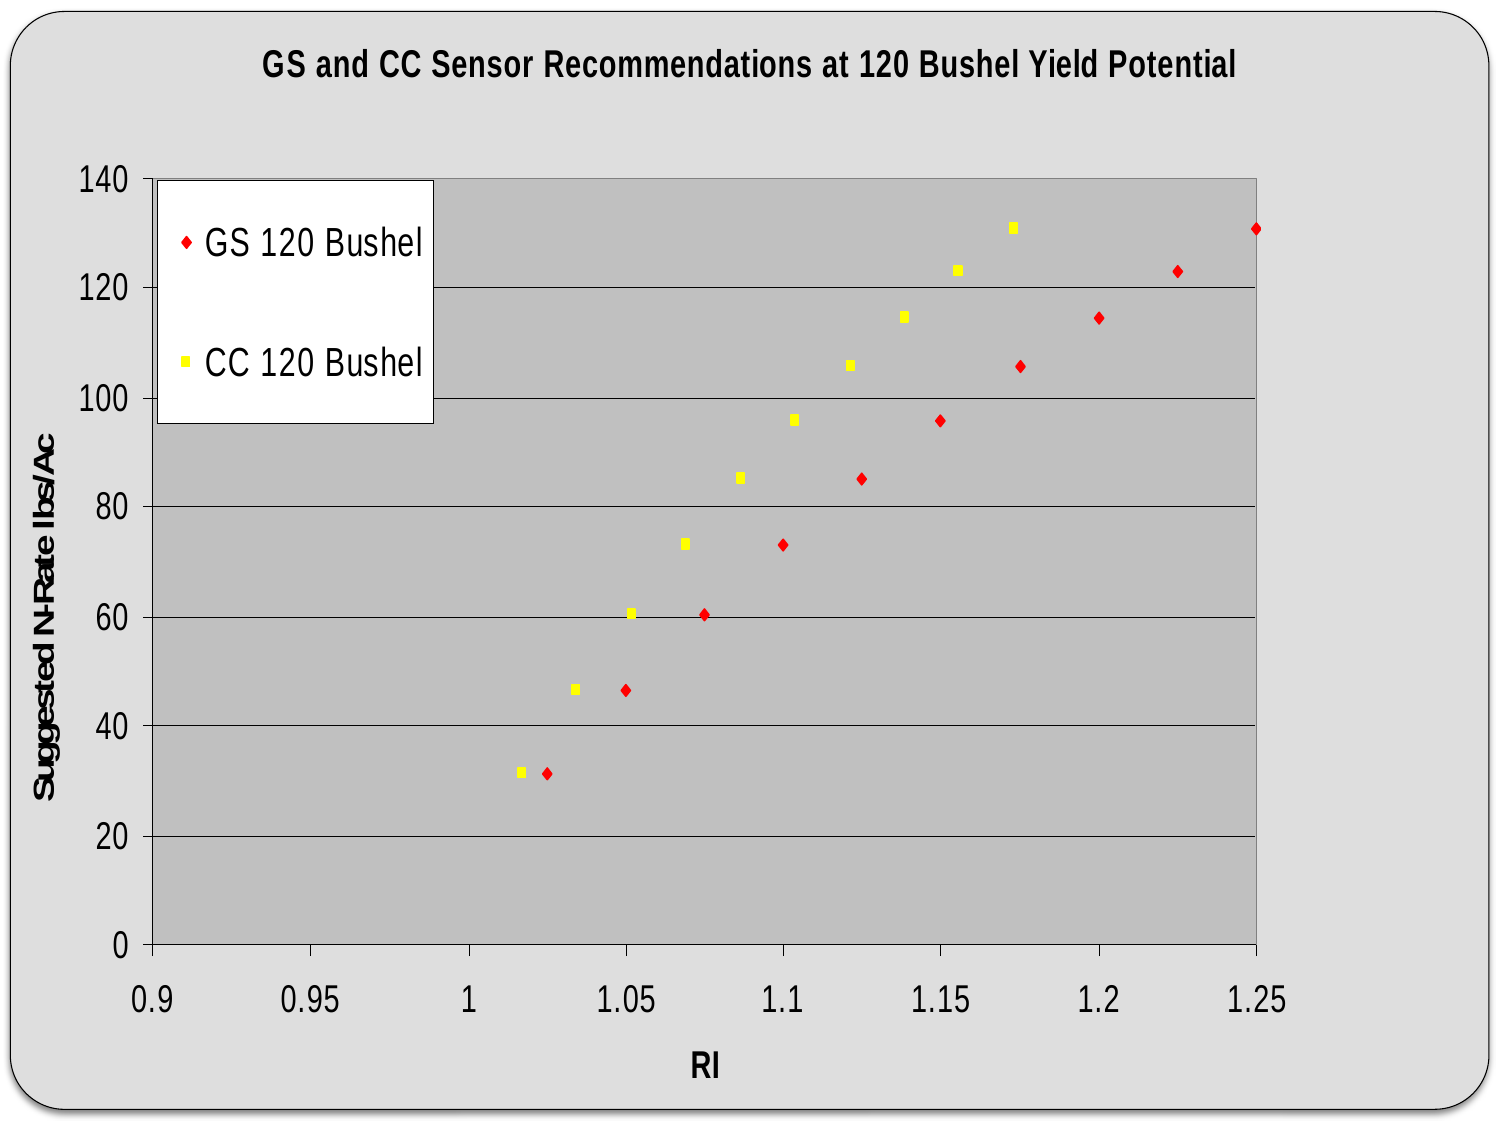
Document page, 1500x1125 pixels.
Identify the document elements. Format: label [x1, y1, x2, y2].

text_box [0, 0, 1500, 1125]
